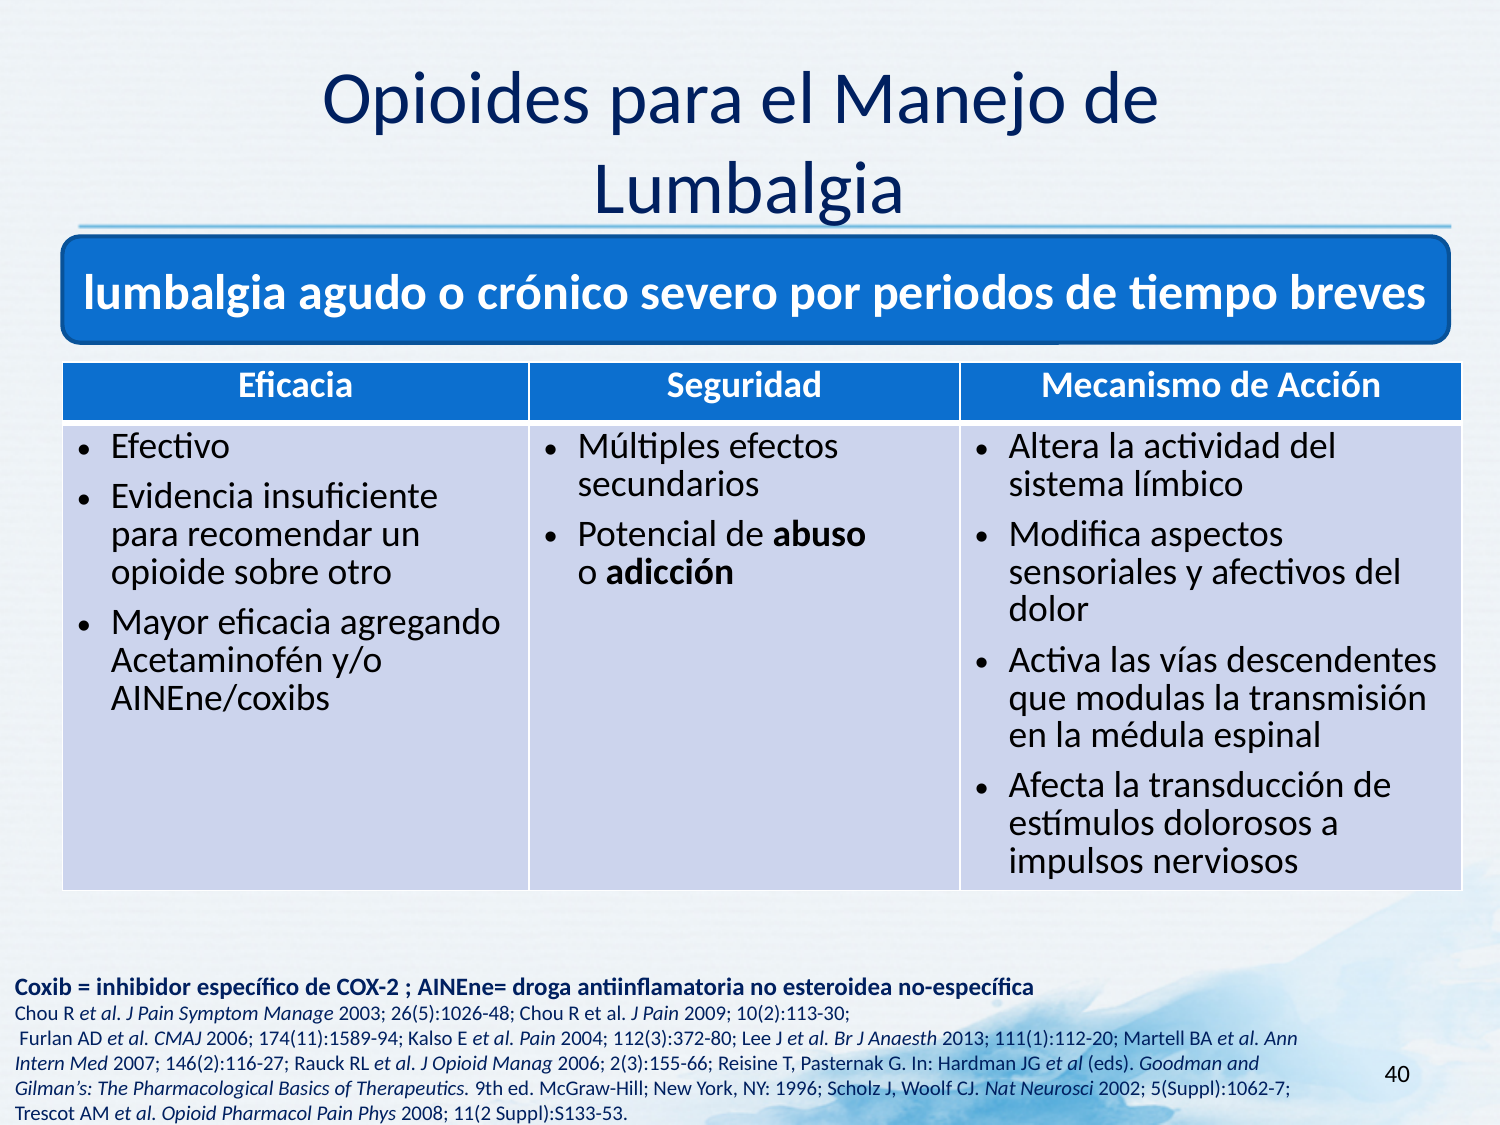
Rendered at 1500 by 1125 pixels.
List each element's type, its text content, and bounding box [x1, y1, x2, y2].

table_cell Altera la actividad del sistema límbico Modifica aspectos sensoriales y afectivos del dolor Activa las vías descendentes que modulas la transmisión en la médula espinal Afecta la transducción de estímulos dolorosos a impulsos nerviosos [961, 426, 1461, 890]
table_header Eficacia [63, 363, 528, 420]
text_box lumbalgia agudo o crónico severo por periodos de tiempo breves [60, 234, 1452, 345]
table_header Mecanismo de Acción [961, 363, 1461, 420]
text_box Coxib = inhibidor específico de COX-2 ; AINEne= droga antiinflamatoria no esteroidea no-específica Chou R et al. J Pain Symptom Manage 2003; 26(5):1026-48; Chou R et al. J Pain 2009; 10(2):113-30; Furlan AD et al. CMAJ 2006; 174(11):1589-94; Kalso E et al. Pain 2004; 112(3):372-80; Lee J et al. Br J Anaesth 2013; 111(1):112-20; Martell BA et al. Ann Intern Med 2007; 146(2):116-27; Rauck RL et al. J Opioid Manag 2006; 2(3):155-66; Reisine T, Pasternak G. In: Hardman JG et al (eds). Goodman and Gilman’s: The Pharmacological Basics of Therapeutics. 9th ed. McGraw-Hill; New York, NY: 1996; Scholz J, Woolf CJ. Nat Neurosci 2002; 5(Suppl):1062-7; Trescot AM et al. Opioid Pharmacol Pain Phys 2008; 11(2 Suppl):S133-53. [0, 969, 1304, 1125]
table_header Seguridad [530, 363, 959, 420]
table_cell Efectivo Evidencia insuficiente para recomendar un opioide sobre otro Mayor eficacia agregando Acetaminofén y/o AINEne/coxibs [63, 426, 528, 890]
title Opioides para el Manejo de Lumbalgia [75, 45, 1425, 233]
picture [0, 0, 1500, 1125]
slide_number 40 [1304, 1042, 1425, 1103]
table_cell Múltiples efectos secundarios Potencial de abuso o adicción [530, 426, 959, 890]
